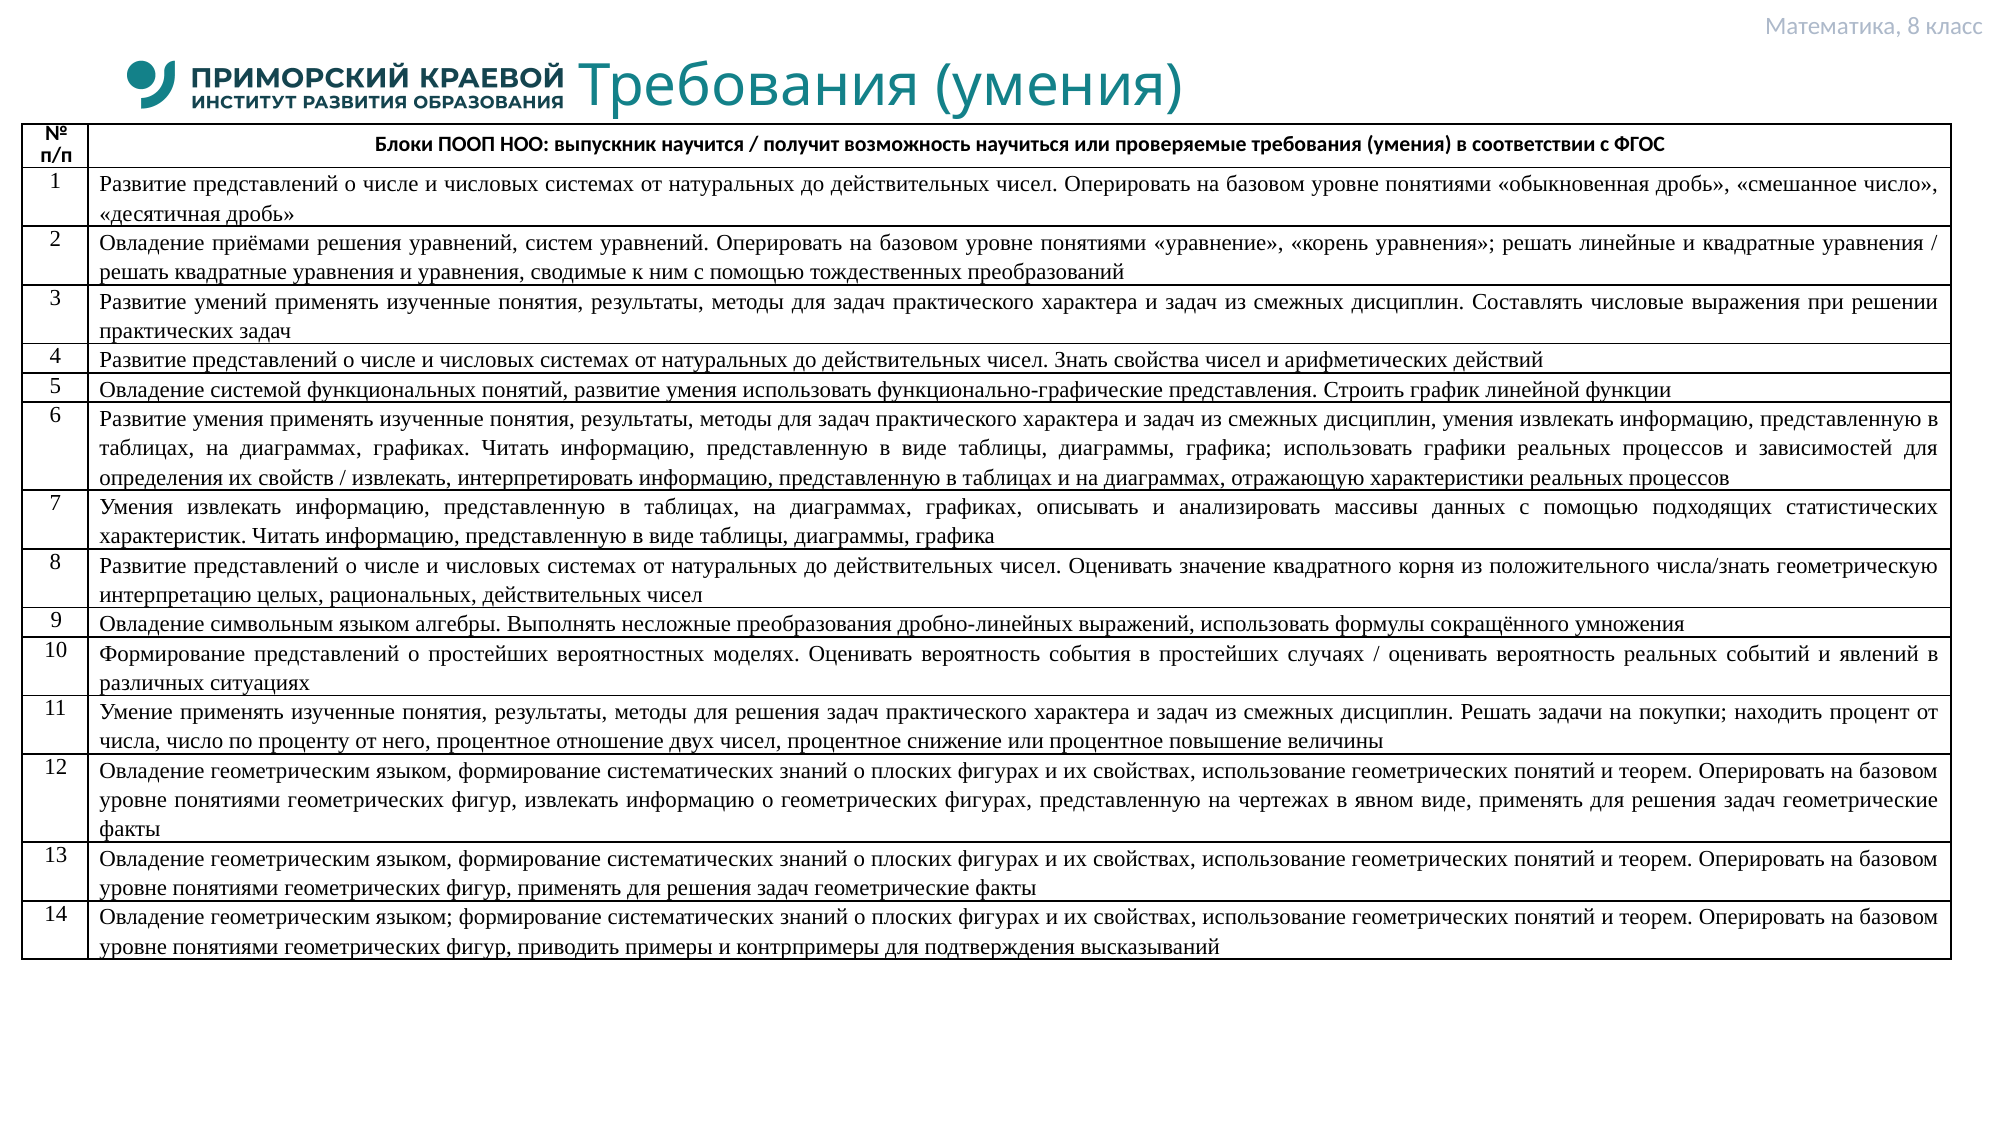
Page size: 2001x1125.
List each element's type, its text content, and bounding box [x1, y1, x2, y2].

table_cell Овладение символьным языком алгебры. Выполнять несложные преобразования дробно-линейных выражений, использовать формулы сокращённого умножения [89, 608, 1950, 636]
table_cell 12 [23, 755, 87, 841]
title Требования (умения) [563, 48, 2000, 146]
table_cell 7 [23, 491, 87, 548]
table_cell Развитие умений применять изученные понятия, результаты, методы для задач практического характера и задач из смежных дисциплин. Составлять числовые выражения при решении практических задач [89, 286, 1950, 343]
table_cell Развитие представлений о числе и числовых системах от натуральных до действительных чисел. Знать свойства чисел и арифметических действий [89, 344, 1950, 372]
table_cell 14 [23, 902, 87, 958]
table_cell Овладение геометрическим языком, формирование систематических знаний о плоских фигурах и их свойствах, использование геометрических понятий и теорем. Оперировать на базовом уровне понятиями геометрических фигур, извлекать информацию о геометрических фигурах, представленную на чертежах в явном виде, применять для решения задач геометрические факты [89, 755, 1950, 841]
table_cell Умение применять изученные понятия, результаты, методы для решения задач практического характера и задач из смежных дисциплин. Решать задачи на покупки; находить процент от числа, число по проценту от него, процентное отношение двух чисел, процентное снижение или процентное повышение величины [89, 696, 1950, 753]
table_cell Овладение геометрическим языком; формирование систематических знаний о плоских фигурах и их свойствах, использование геометрических понятий и теорем. Оперировать на базовом уровне понятиями геометрических фигур, приводить примеры и контрпримеры для подтверждения высказываний [89, 902, 1950, 958]
table_cell Формирование представлений о простейших вероятностных моделях. Оценивать вероятность события в простейших случаях / оценивать вероятность реальных событий и явлений в различных ситуациях [89, 638, 1950, 695]
table_header Блоки ПООП НОО: выпускник научится / получит возможность научиться или проверяемые требования (умения) в соответствии с ФГОС [89, 125, 1950, 167]
table_header № п/п [23, 125, 87, 167]
table_cell 9 [23, 608, 87, 636]
table_cell Развитие представлений о числе и числовых системах от натуральных до действительных чисел. Оценивать значение квадратного корня из положительного числа/знать геометрическую интерпретацию целых, рациональных, действительных чисел [89, 550, 1950, 607]
table_cell Овладение системой функциональных понятий, развитие умения использовать функционально-графические представления. Строить график линейной функции [89, 374, 1950, 401]
table_cell 4 [23, 344, 87, 372]
table_cell 10 [23, 638, 87, 695]
table_cell 3 [23, 286, 87, 343]
table_cell 6 [23, 403, 87, 489]
table_cell Овладение геометрическим языком, формирование систематических знаний о плоских фигурах и их свойствах, использование геометрических понятий и теорем. Оперировать на базовом уровне понятиями геометрических фигур, применять для решения задач геометрические факты [89, 843, 1950, 900]
table_cell Овладение приёмами решения уравнений, систем уравнений. Оперировать на базовом уровне понятиями «уравнение», «корень уравнения»; решать линейные и квадратные уравнения / решать квадратные уравнения и уравнения, сводимые к ним с помощью тождественных преобразований [89, 227, 1950, 284]
table_cell 5 [23, 374, 87, 401]
table_cell Развитие умения применять изученные понятия, результаты, методы для задач практического характера и задач из смежных дисциплин, умения извлекать информацию, представленную в таблицах, на диаграммах, графиках. Читать информацию, представленную в виде таблицы, диаграммы, графика; использовать графики реальных процессов и зависимостей для определения их свойств / извлекать, интерпретировать информацию, представленную в таблицах и на диаграммах, отражающую характеристики реальных процессов [89, 403, 1950, 489]
table_cell 8 [23, 550, 87, 607]
table_cell Умения извлекать информацию, представленную в таблицах, на диаграммах, графиках, описывать и анализировать массивы данных с помощью подходящих статистических характеристик. Читать информацию, представленную в виде таблицы, диаграммы, графика [89, 491, 1950, 548]
text_box Математика, 8 класс [1750, 2, 1999, 47]
table_cell Развитие представлений о числе и числовых системах от натуральных до действительных чисел. Оперировать на базовом уровне понятиями «обыкновенная дробь», «смешанное число», «десятичная дробь» [89, 168, 1950, 225]
table_cell 11 [23, 696, 87, 753]
picture [0, 0, 2000, 1125]
table_cell 2 [23, 227, 87, 284]
table_cell 13 [23, 843, 87, 900]
table_cell 1 [23, 168, 87, 225]
